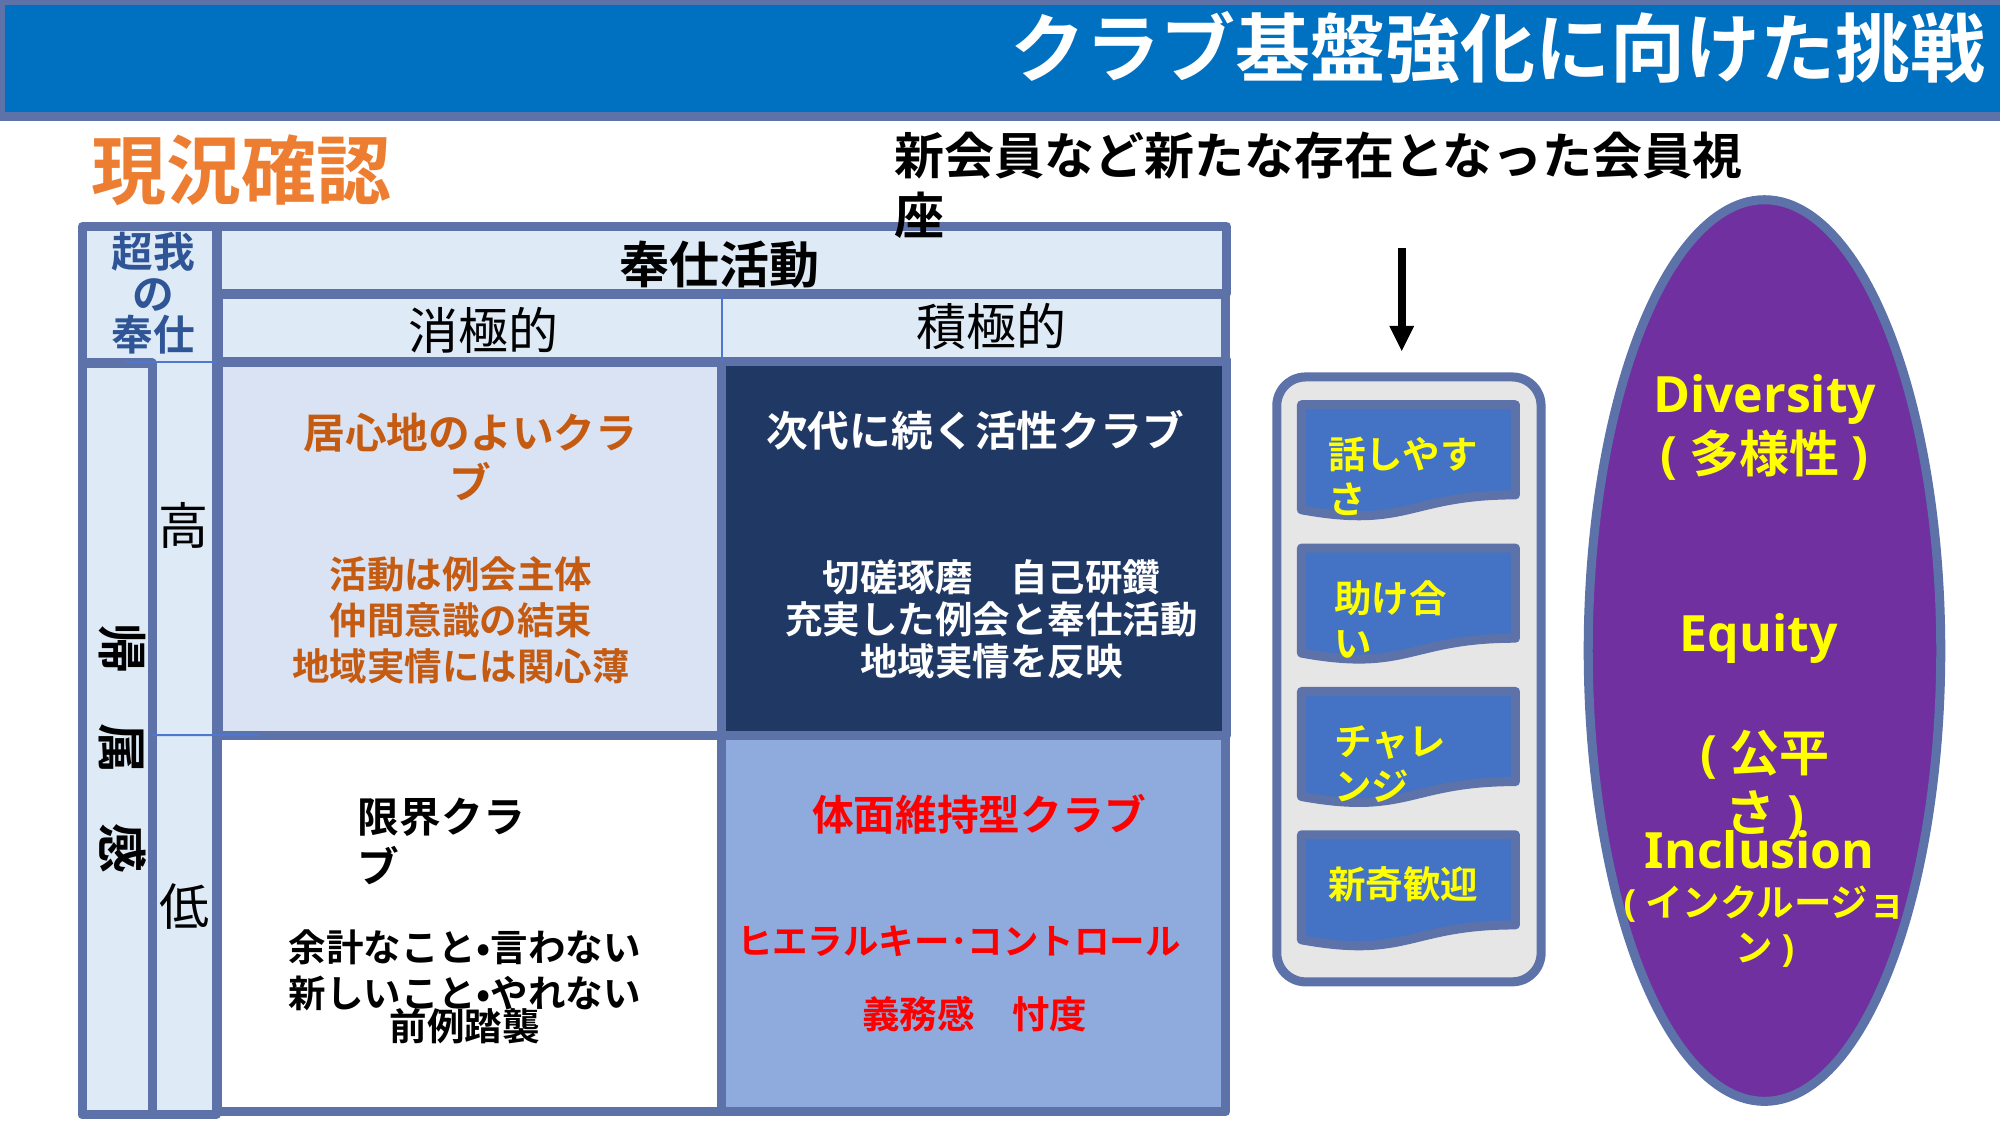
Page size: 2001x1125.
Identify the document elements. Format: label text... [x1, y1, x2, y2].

text_box クラブ基盤強化に向けた挑戦 [555, 11, 2000, 110]
text_box 現況確認 [77, 143, 467, 221]
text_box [721, 780, 1228, 1047]
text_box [1276, 376, 1542, 983]
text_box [1587, 199, 1942, 1102]
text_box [731, 396, 1222, 693]
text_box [878, 116, 1768, 352]
text_box [0, 0, 2000, 121]
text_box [70, 225, 1228, 1115]
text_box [238, 398, 684, 697]
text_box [231, 783, 699, 1060]
